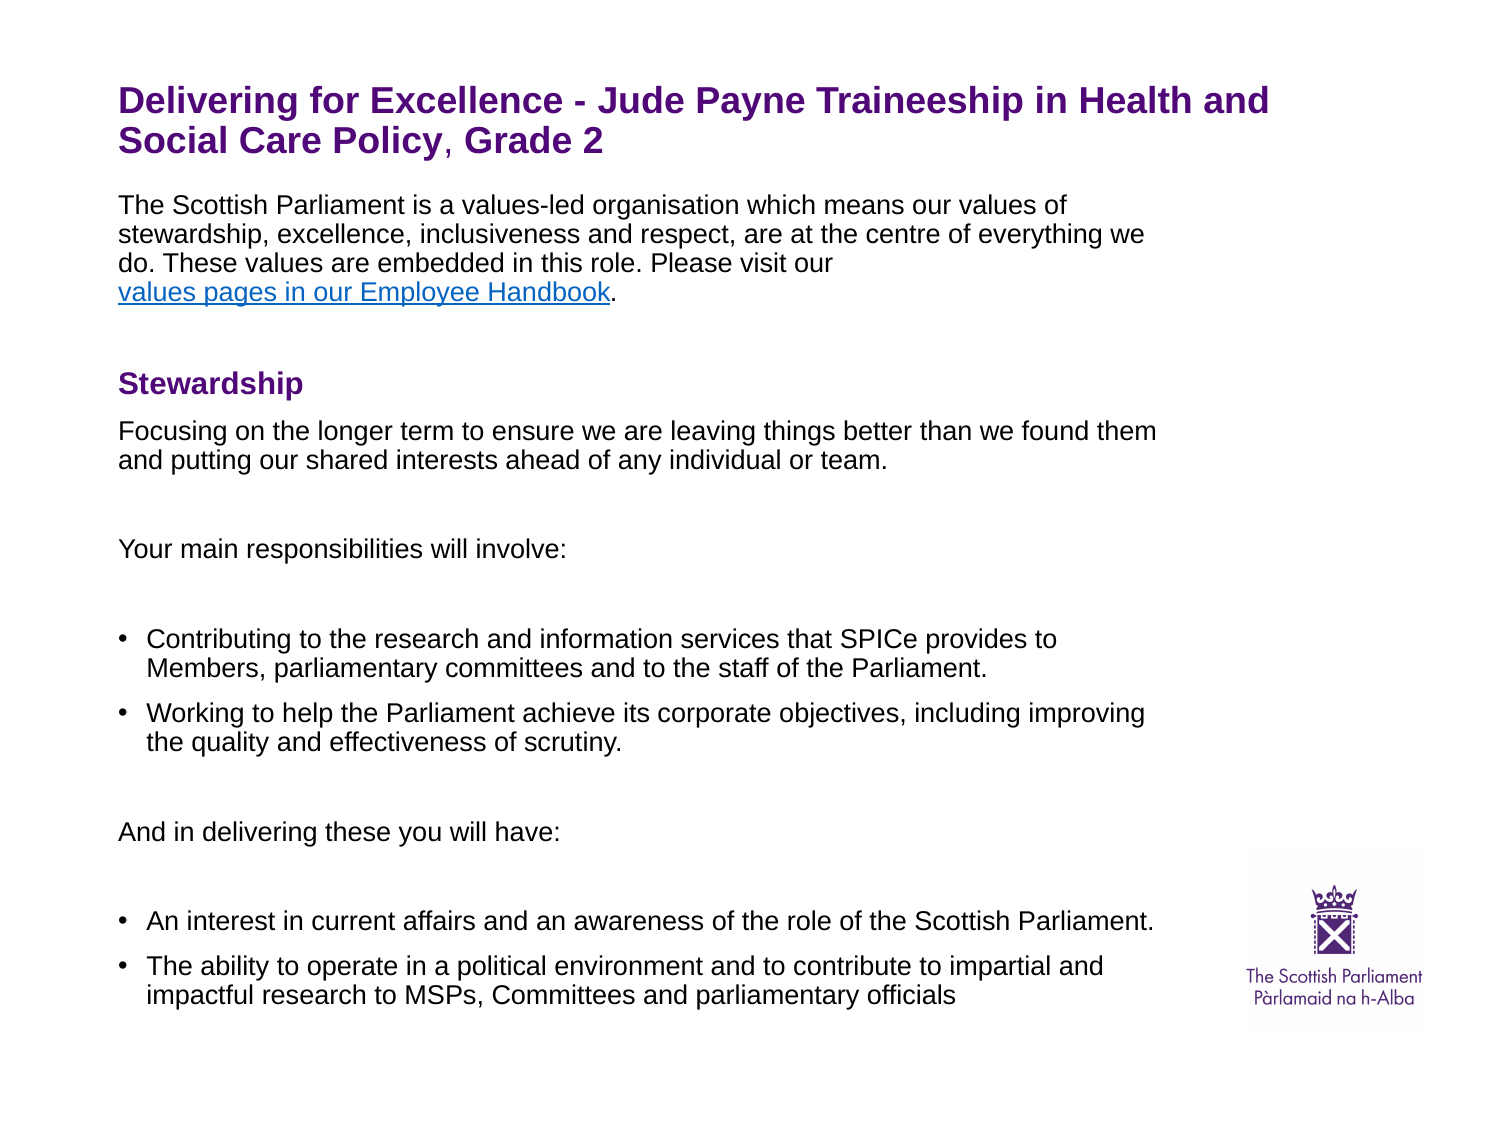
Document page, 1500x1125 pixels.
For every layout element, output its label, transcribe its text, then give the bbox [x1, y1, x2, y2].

title Delivering for Excellence - Jude Payne Traineeship in Health and Social Care Policy, Grade 2 [103, 59, 1397, 184]
picture [1244, 850, 1425, 1031]
list The Scottish Parliament is a values-led organisation which means our values of stewardship, excellence, inclusiveness and respect, are at the centre of everything we do. These values are embedded in this role. Please visit our values pages in our Employee Handbook. Stewardship Focusing on the longer term to ensure we are leaving things better than we found them and putting our shared interests ahead of any individual or team. Your main responsibilities will involve: Contributing to the research and information services that SPICe provides to Members, parliamentary committees and to the staff of the Parliament. Working to help the Parliament achieve its corporate objectives, including improving the quality and effectiveness of scrutiny. And in delivering these you will have: An interest in current affairs and an awareness of the role of the Scottish Parliament. The ability to operate in a political environment and to contribute to impartial and impactful research to MSPs, Committees and parliamentary officials [103, 183, 1181, 1066]
